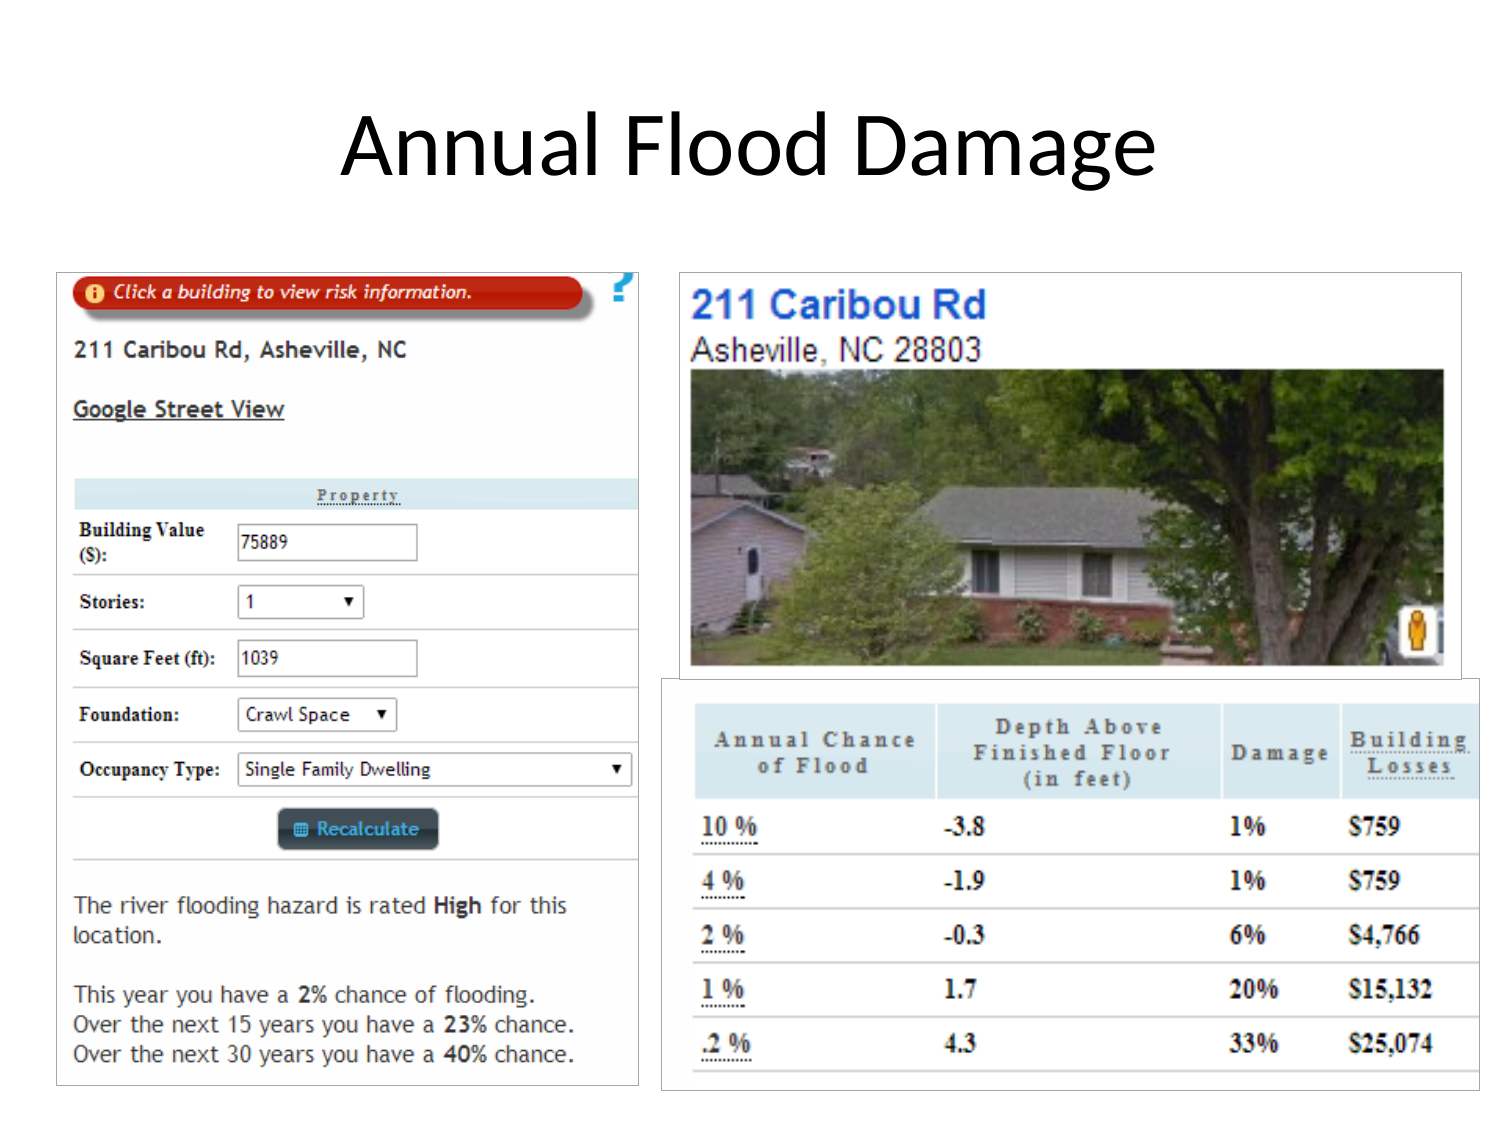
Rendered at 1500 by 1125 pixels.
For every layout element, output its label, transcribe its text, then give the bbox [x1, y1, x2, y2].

picture [661, 272, 1480, 1091]
picture [56, 272, 639, 1086]
title Annual Flood Damage [75, 45, 1425, 233]
